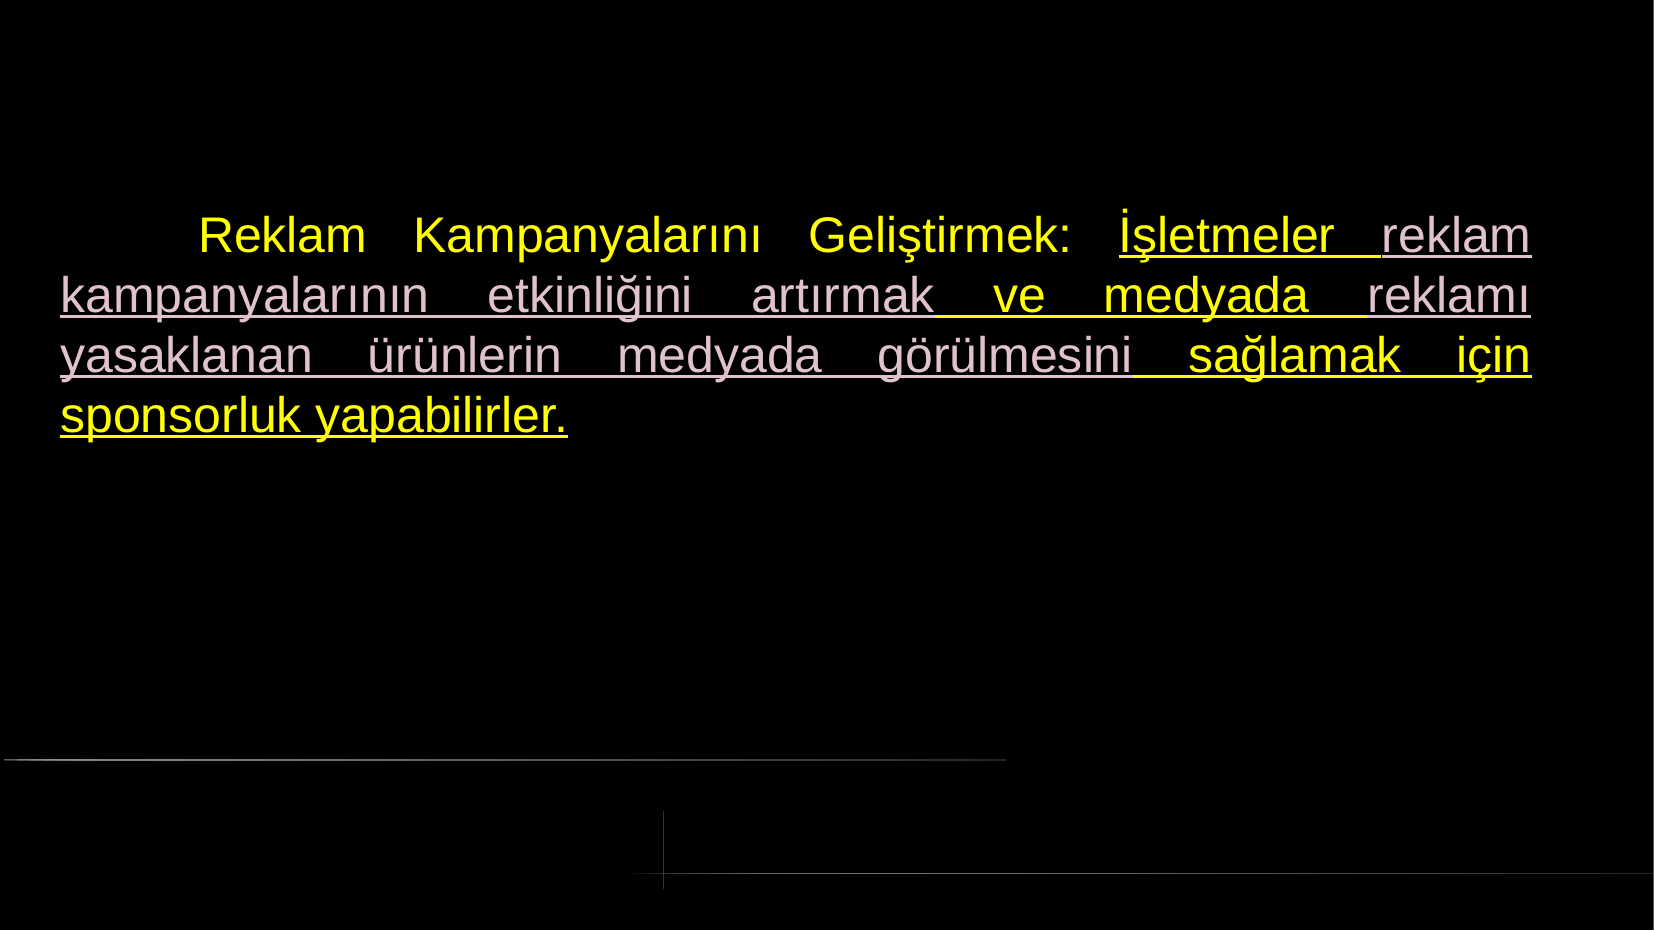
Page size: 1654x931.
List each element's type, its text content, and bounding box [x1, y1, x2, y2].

list Reklam Kampanyalarını Geliştirmek: İşletmeler reklam kampanyalarının etkinliğini artırmak ve medyada reklamı yasaklanan ürünlerin medyada görülmesini sağlamak için sponsorluk yapabilirler. [60, 22, 1532, 865]
